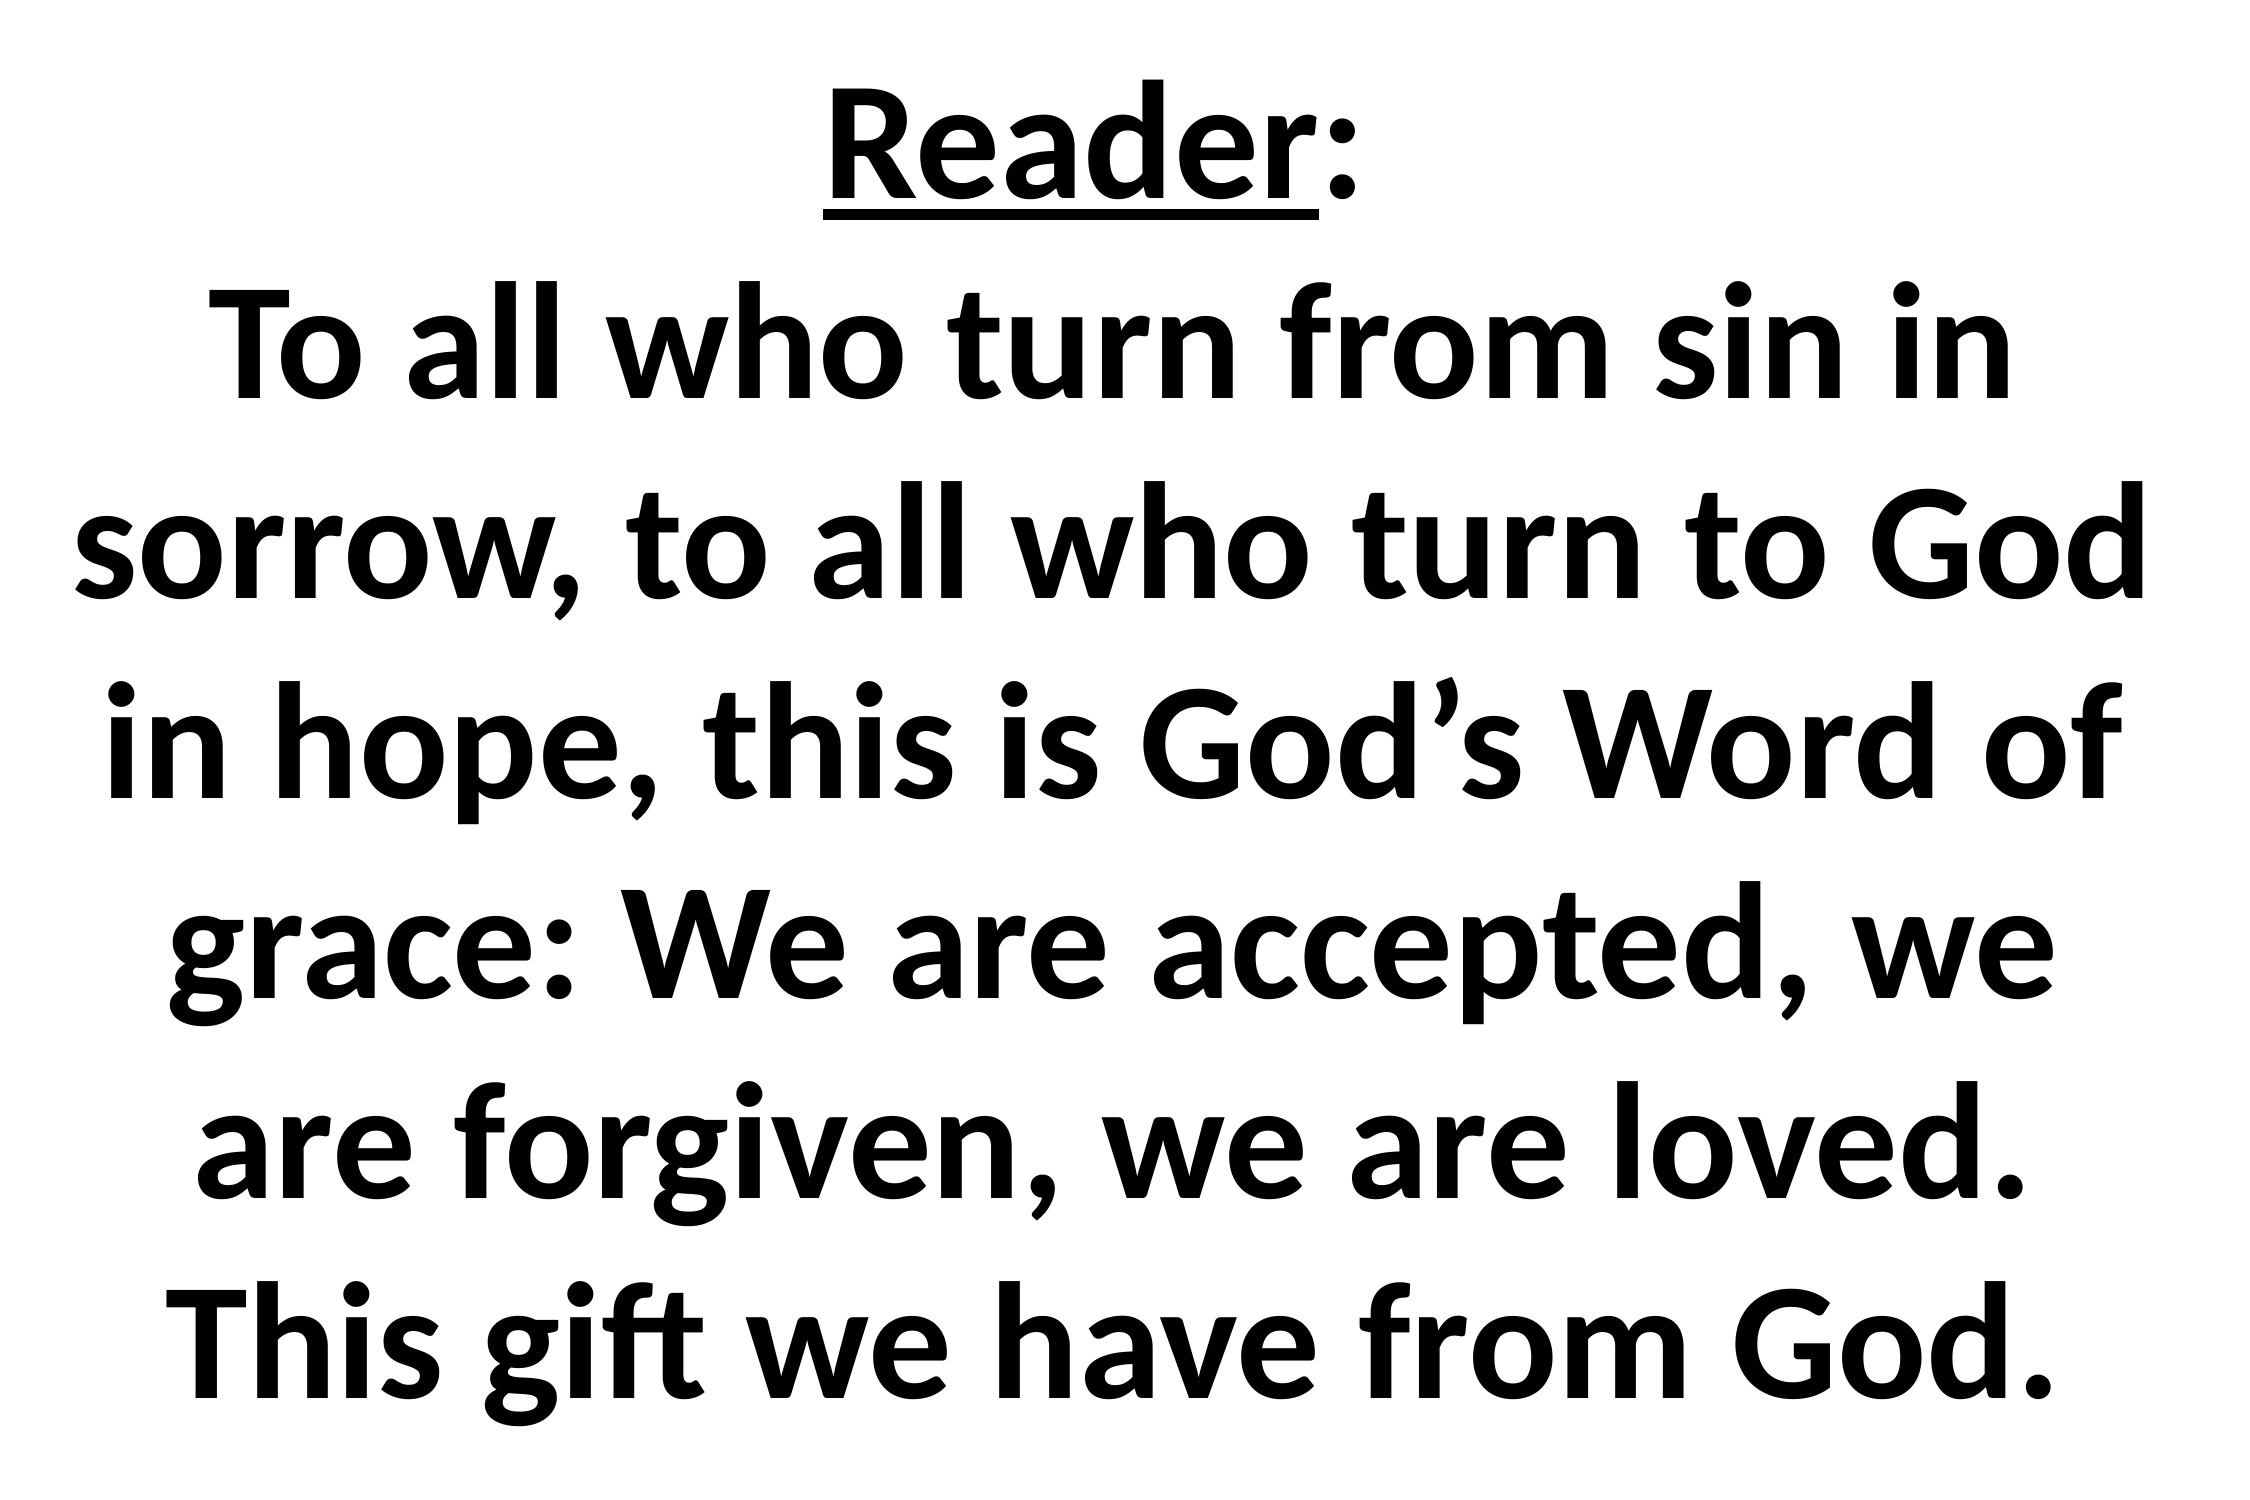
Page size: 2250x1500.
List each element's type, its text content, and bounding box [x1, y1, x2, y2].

title Reader: To all who turn from sin in sorrow, to all who turn to God in hope, this is God’s Word of grace: We are accepted, we are forgiven, we are loved. This gift we have from God. [46, 235, 2181, 1226]
